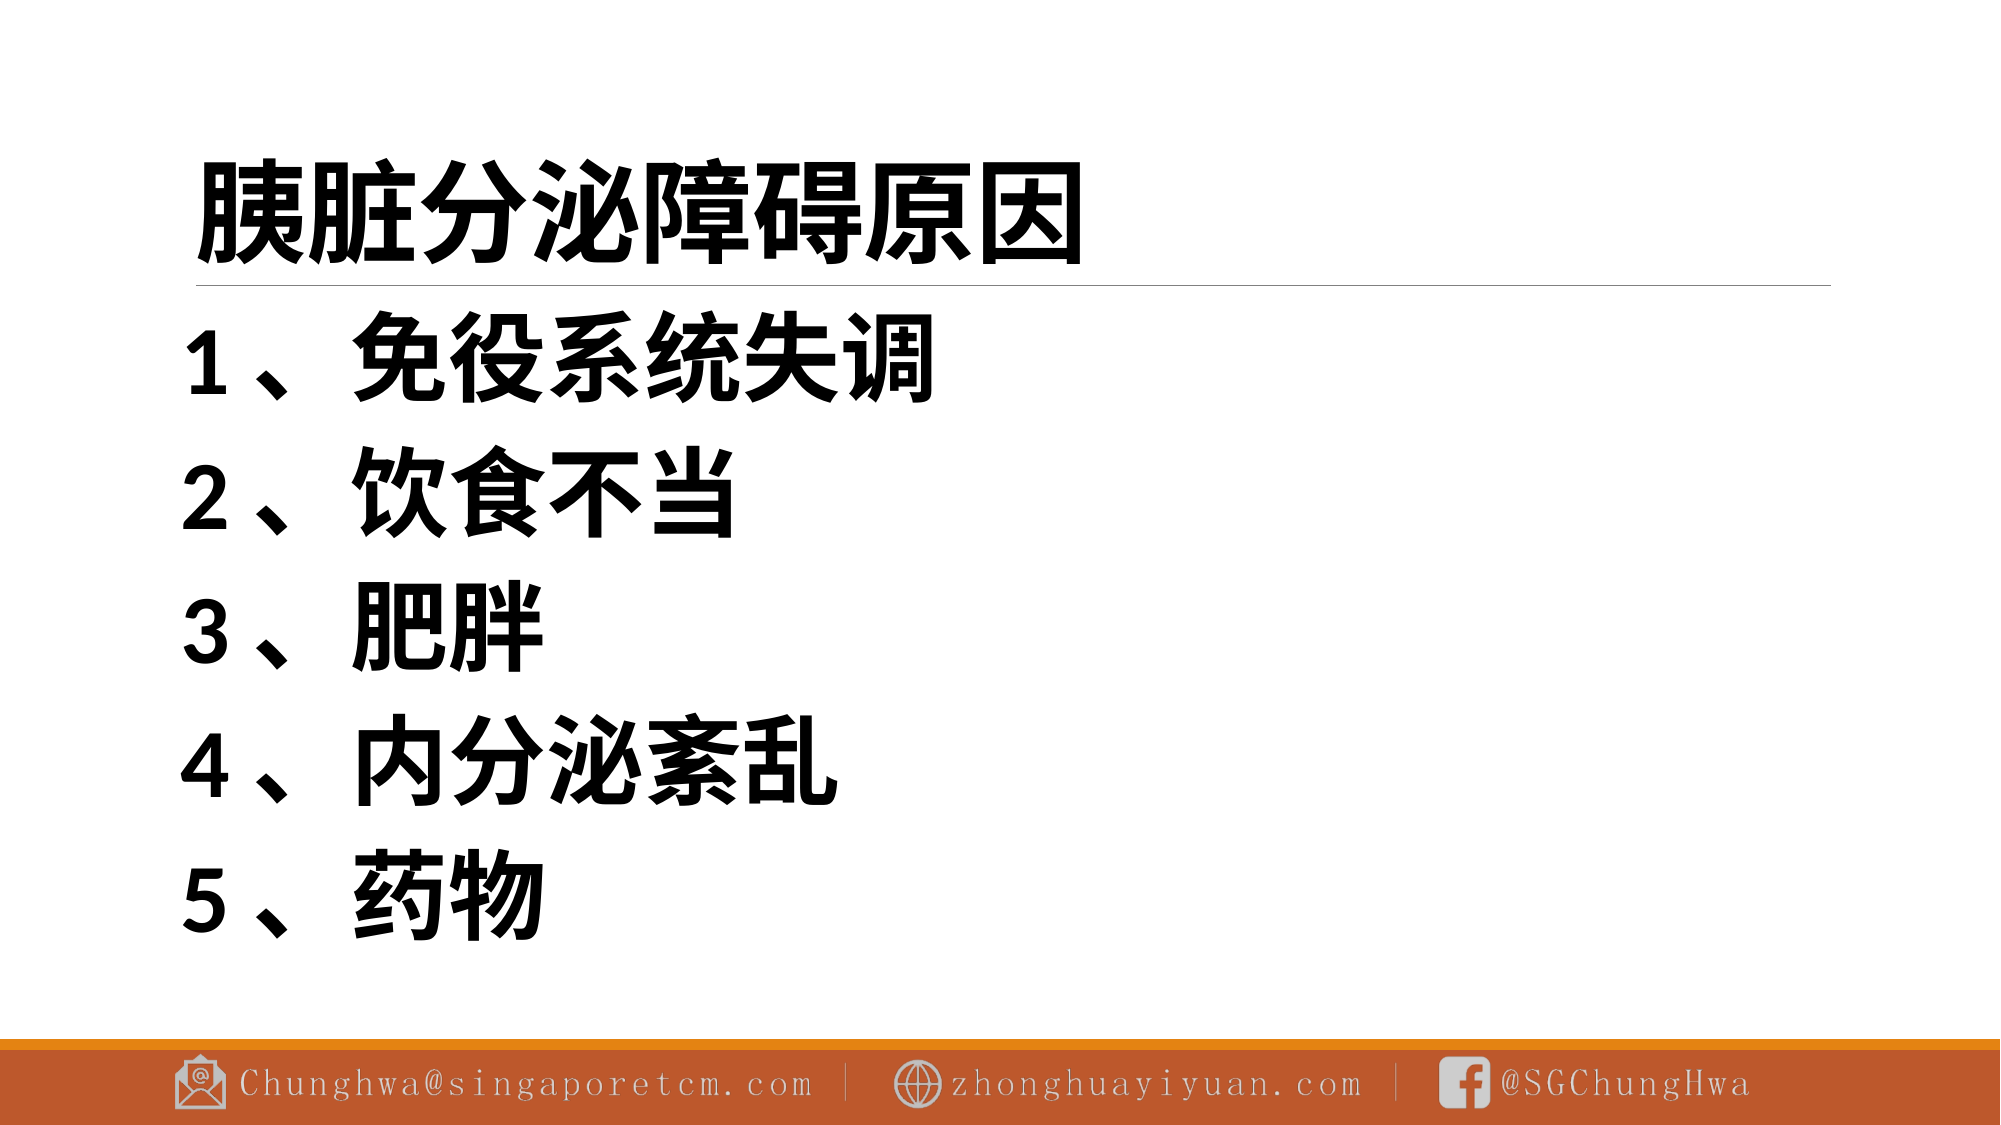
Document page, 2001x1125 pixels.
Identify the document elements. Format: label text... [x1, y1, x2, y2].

title 胰脏分泌障碍原因 [180, 47, 1830, 285]
picture [169, 1043, 1941, 1125]
list 1、免役系统失调 2、饮食不当 3、肥胖 4、内分泌紊乱 5、药物 [180, 302, 1830, 963]
